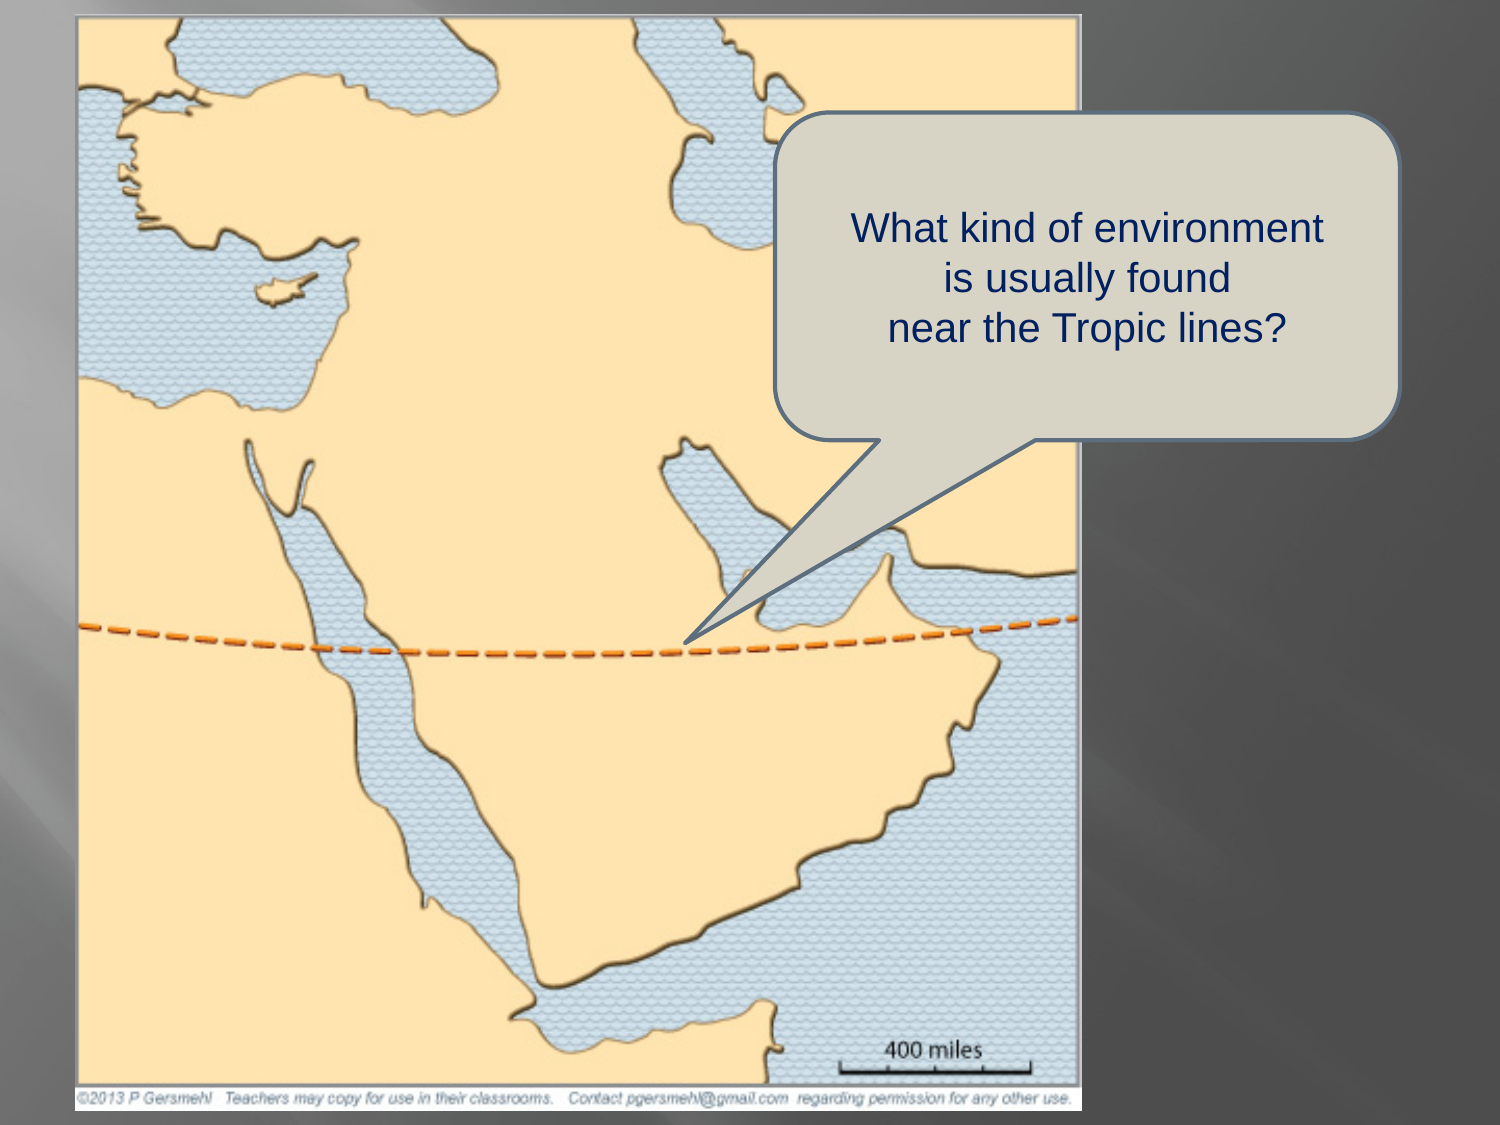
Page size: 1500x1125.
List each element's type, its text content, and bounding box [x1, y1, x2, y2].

picture [74, 14, 1083, 1111]
text_box What kind of environment is usually found near the Tropic lines? [1125, 110, 1403, 443]
